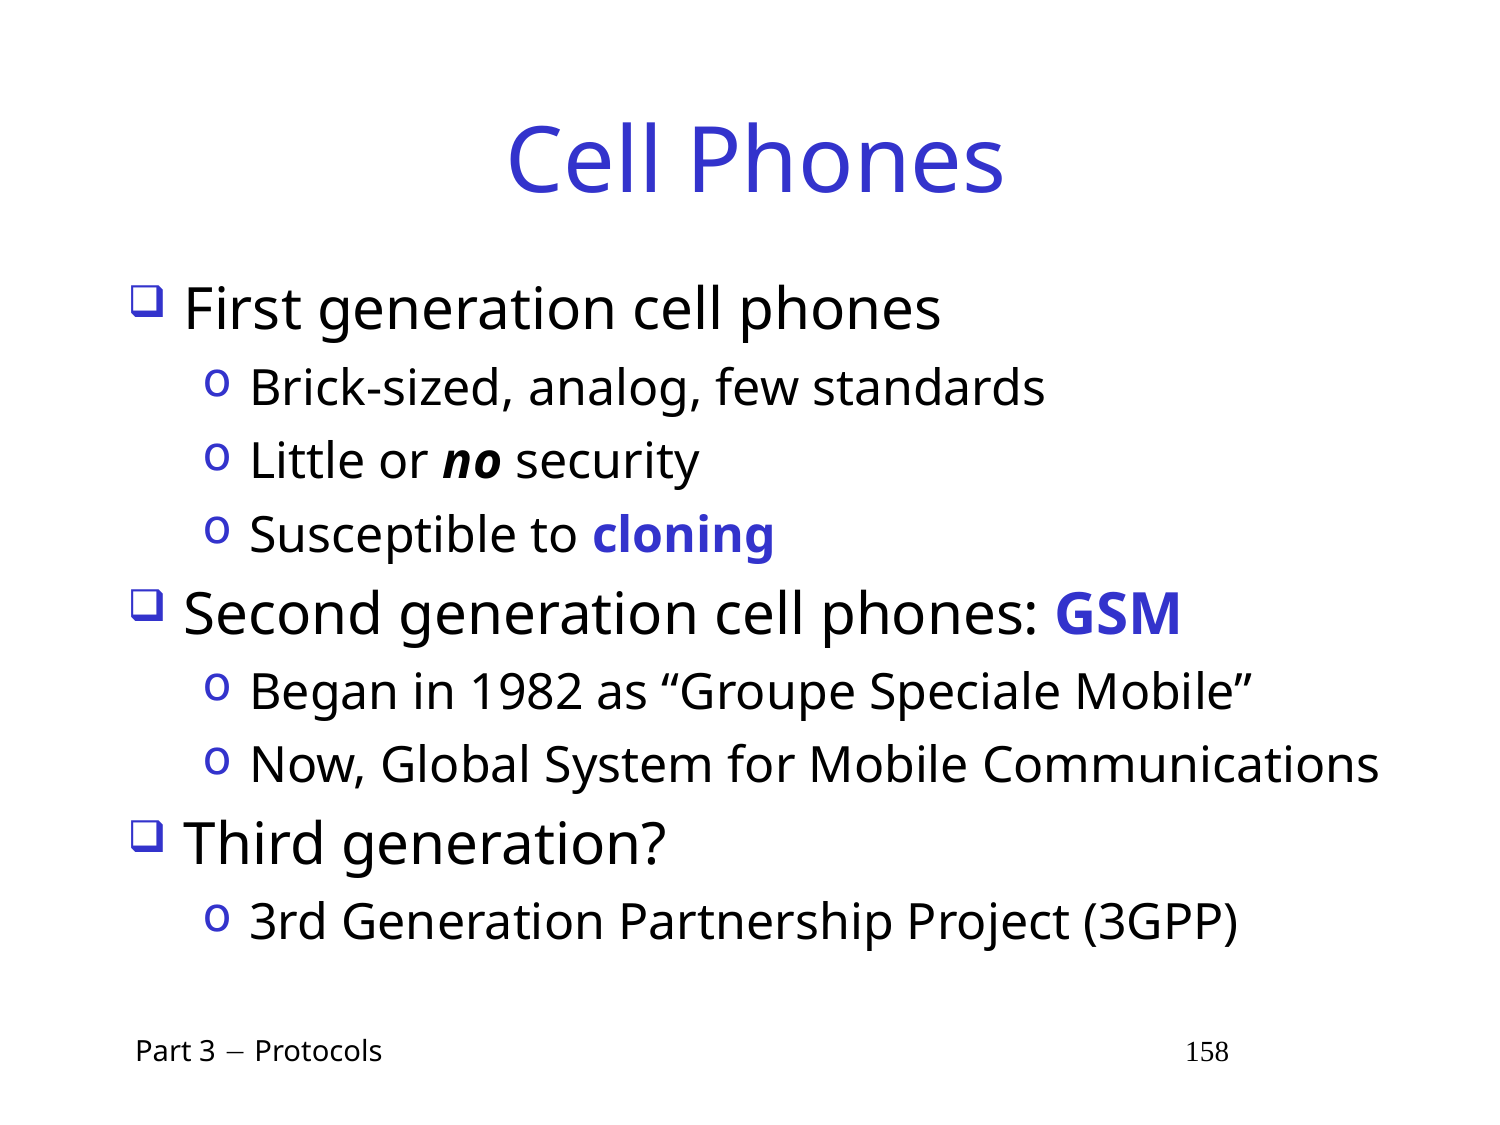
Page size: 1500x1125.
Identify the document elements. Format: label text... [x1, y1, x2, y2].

title Cell Phones [112, 62, 1401, 251]
list First generation cell phones Brick-sized, analog, few standards Little or no security Susceptible to cloning Second generation cell phones: GSM Began in 1982 as “Groupe Speciale Mobile” Now, Global System for Mobile Communications Third generation? 3rd Generation Partnership Project (3GPP) [112, 274, 1401, 1001]
footer Part 3  Protocols 158 [112, 1024, 1401, 1101]
